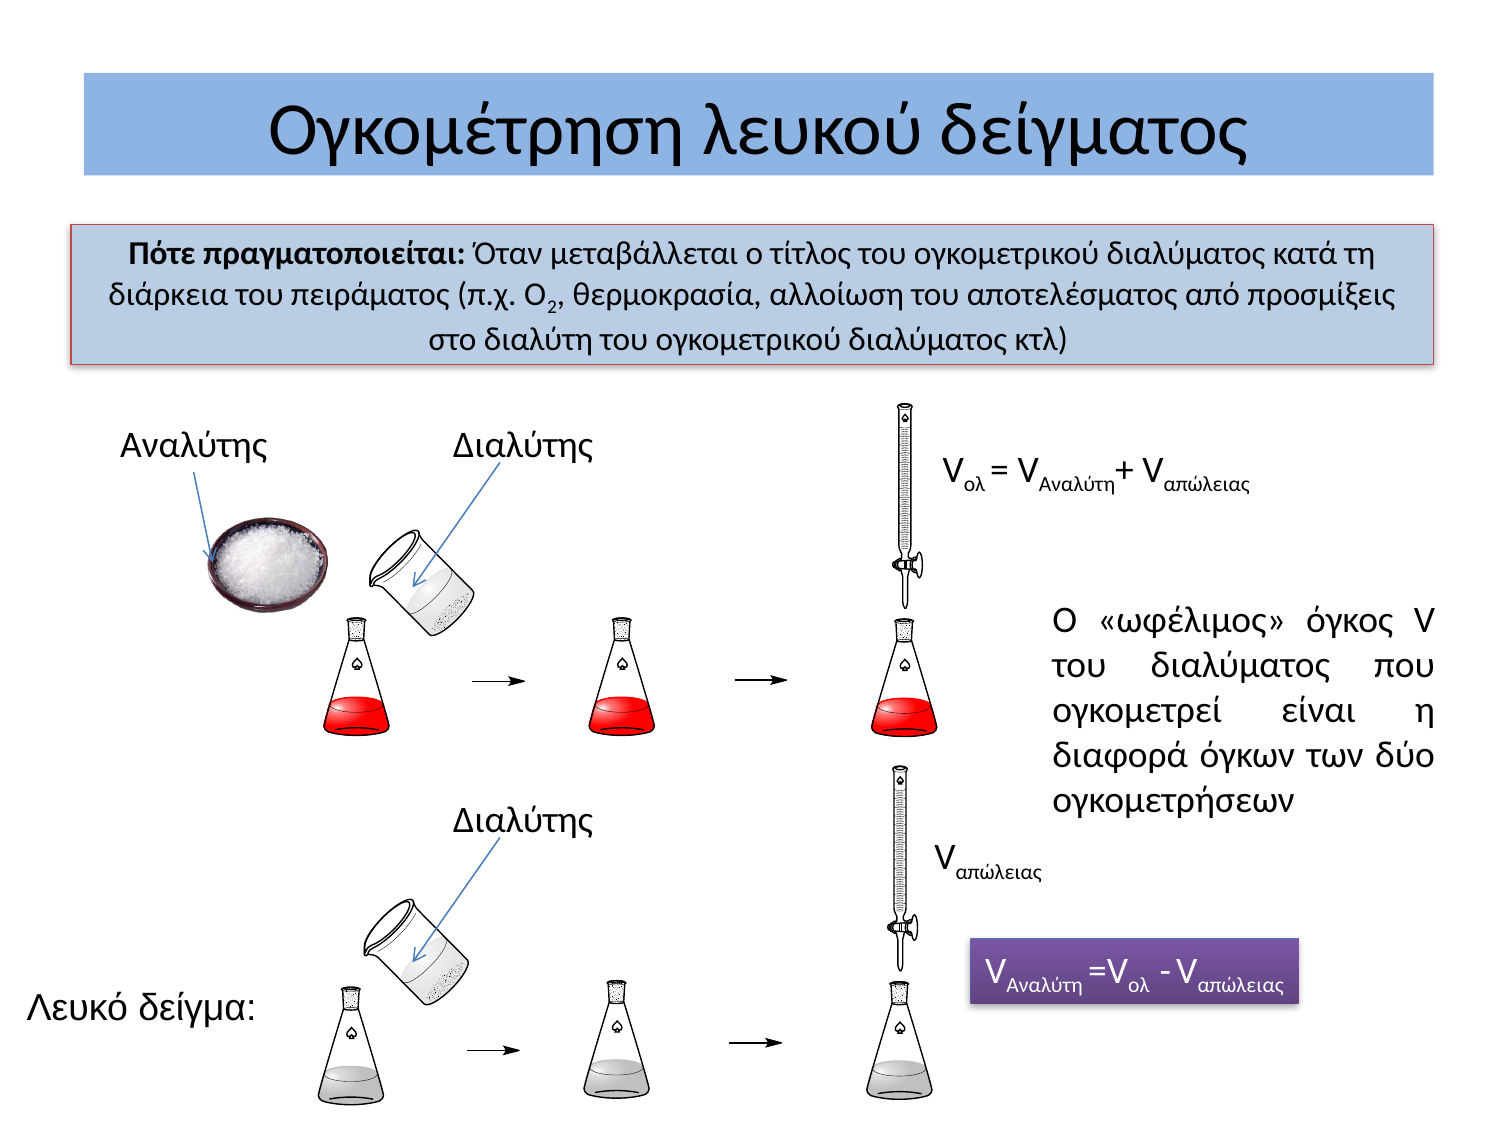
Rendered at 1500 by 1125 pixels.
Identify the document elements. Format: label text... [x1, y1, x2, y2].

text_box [200, 399, 955, 743]
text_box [316, 763, 950, 1113]
text_box Αναλύτης [37, 412, 195, 473]
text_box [393, 480, 520, 569]
text_box VΑναλύτη =Voλ - Vαπώλειας [970, 938, 1299, 1004]
text_box Voλ = VΑναλύτη+ Vαπώλειας [960, 437, 1265, 504]
title Ογκομέτρηση λευκού δείγματος [83, 72, 1434, 176]
text_box Ο «ωφέλιμος» όγκος V του διαλύματος που ογκομετρεί είναι η διαφορά όγκων των δύο ογκομετρήσεων [1037, 587, 1450, 828]
text_box Vαπώλειας [955, 824, 1057, 891]
text_box Πότε πραγματοποιείται: Όταν μεταβάλλεται ο τίτλος του ογκομετρικού διαλύματος κατά τη διάρκεια του πειράματος (π.χ. Ο2, θερμοκρασία, αλλοίωση του αποτελέσματος από προσμίξεις στο διαλύτη του ογκομετρικού διαλύματος κτλ) [70, 224, 1434, 365]
text_box Λευκό δείγμα: [11, 975, 272, 1036]
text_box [393, 855, 520, 944]
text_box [193, 472, 213, 563]
